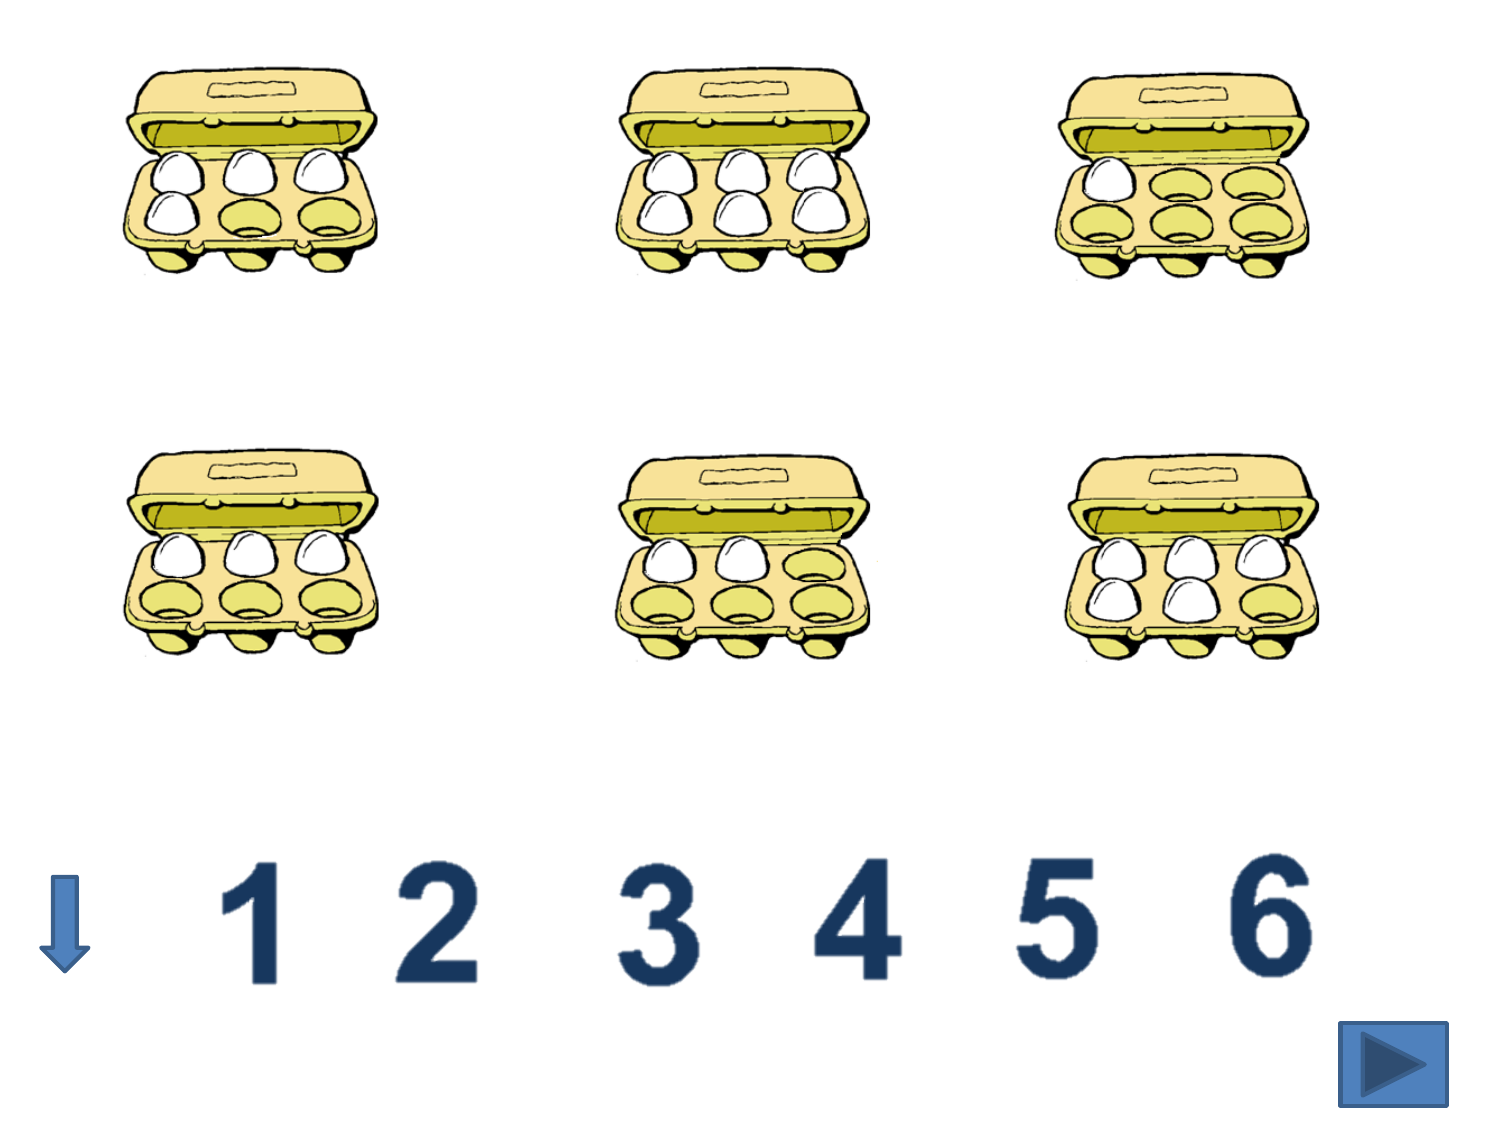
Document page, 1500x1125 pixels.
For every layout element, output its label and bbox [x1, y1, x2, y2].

picture [1056, 447, 1327, 671]
picture [390, 859, 485, 989]
picture [215, 855, 283, 989]
picture [606, 65, 880, 282]
picture [111, 54, 391, 282]
picture [1225, 851, 1315, 982]
picture [603, 441, 878, 665]
picture [107, 441, 391, 667]
text_box [1338, 1021, 1449, 1108]
picture [812, 855, 909, 983]
picture [1013, 851, 1101, 984]
picture [609, 859, 704, 991]
picture [1045, 65, 1315, 291]
text_box [39, 874, 91, 974]
